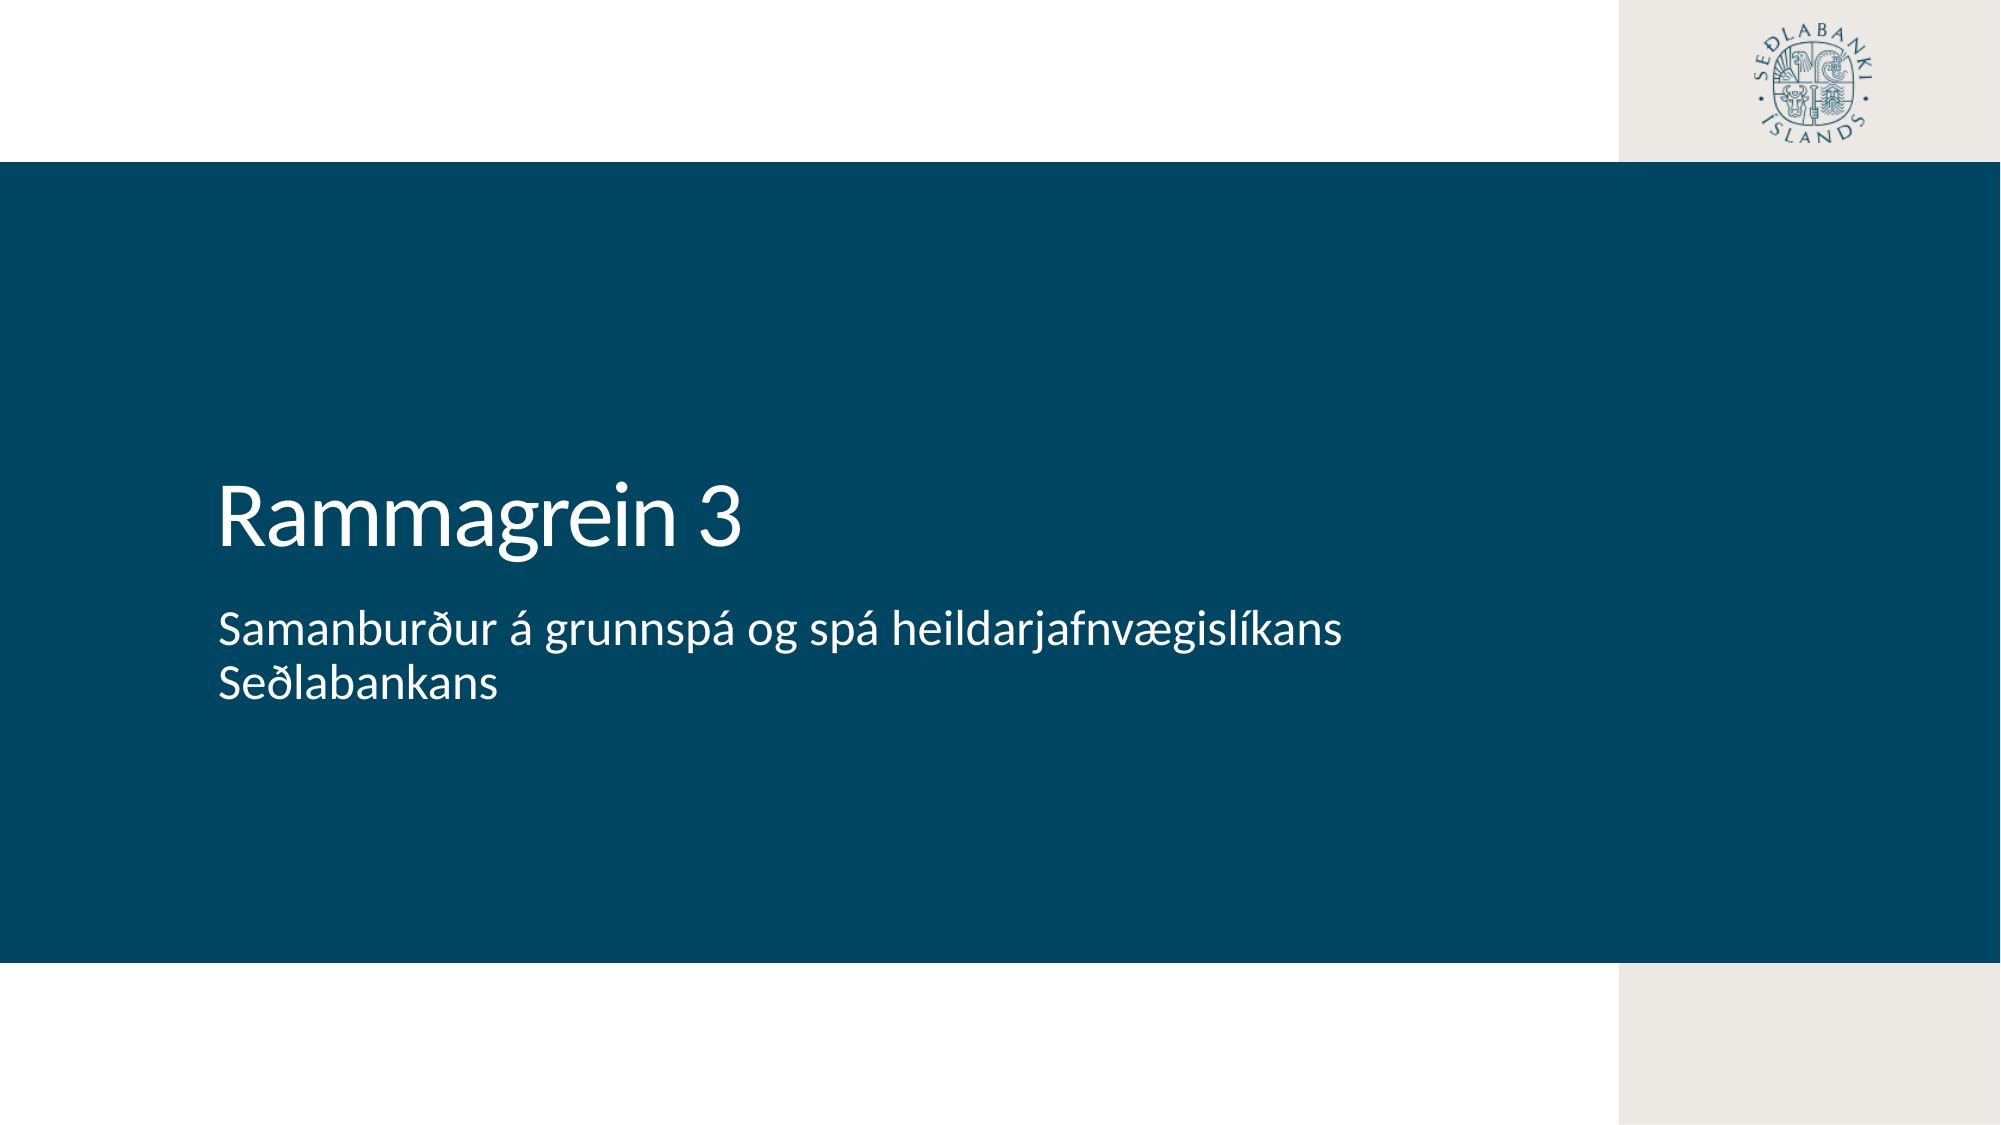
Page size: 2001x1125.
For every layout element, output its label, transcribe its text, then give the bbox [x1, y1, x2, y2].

list Samanburður á grunnspá og spá heildarjafnvægislíkans Seðlabankans [203, 594, 1598, 719]
list Rammagrein 3 [201, 467, 1544, 595]
